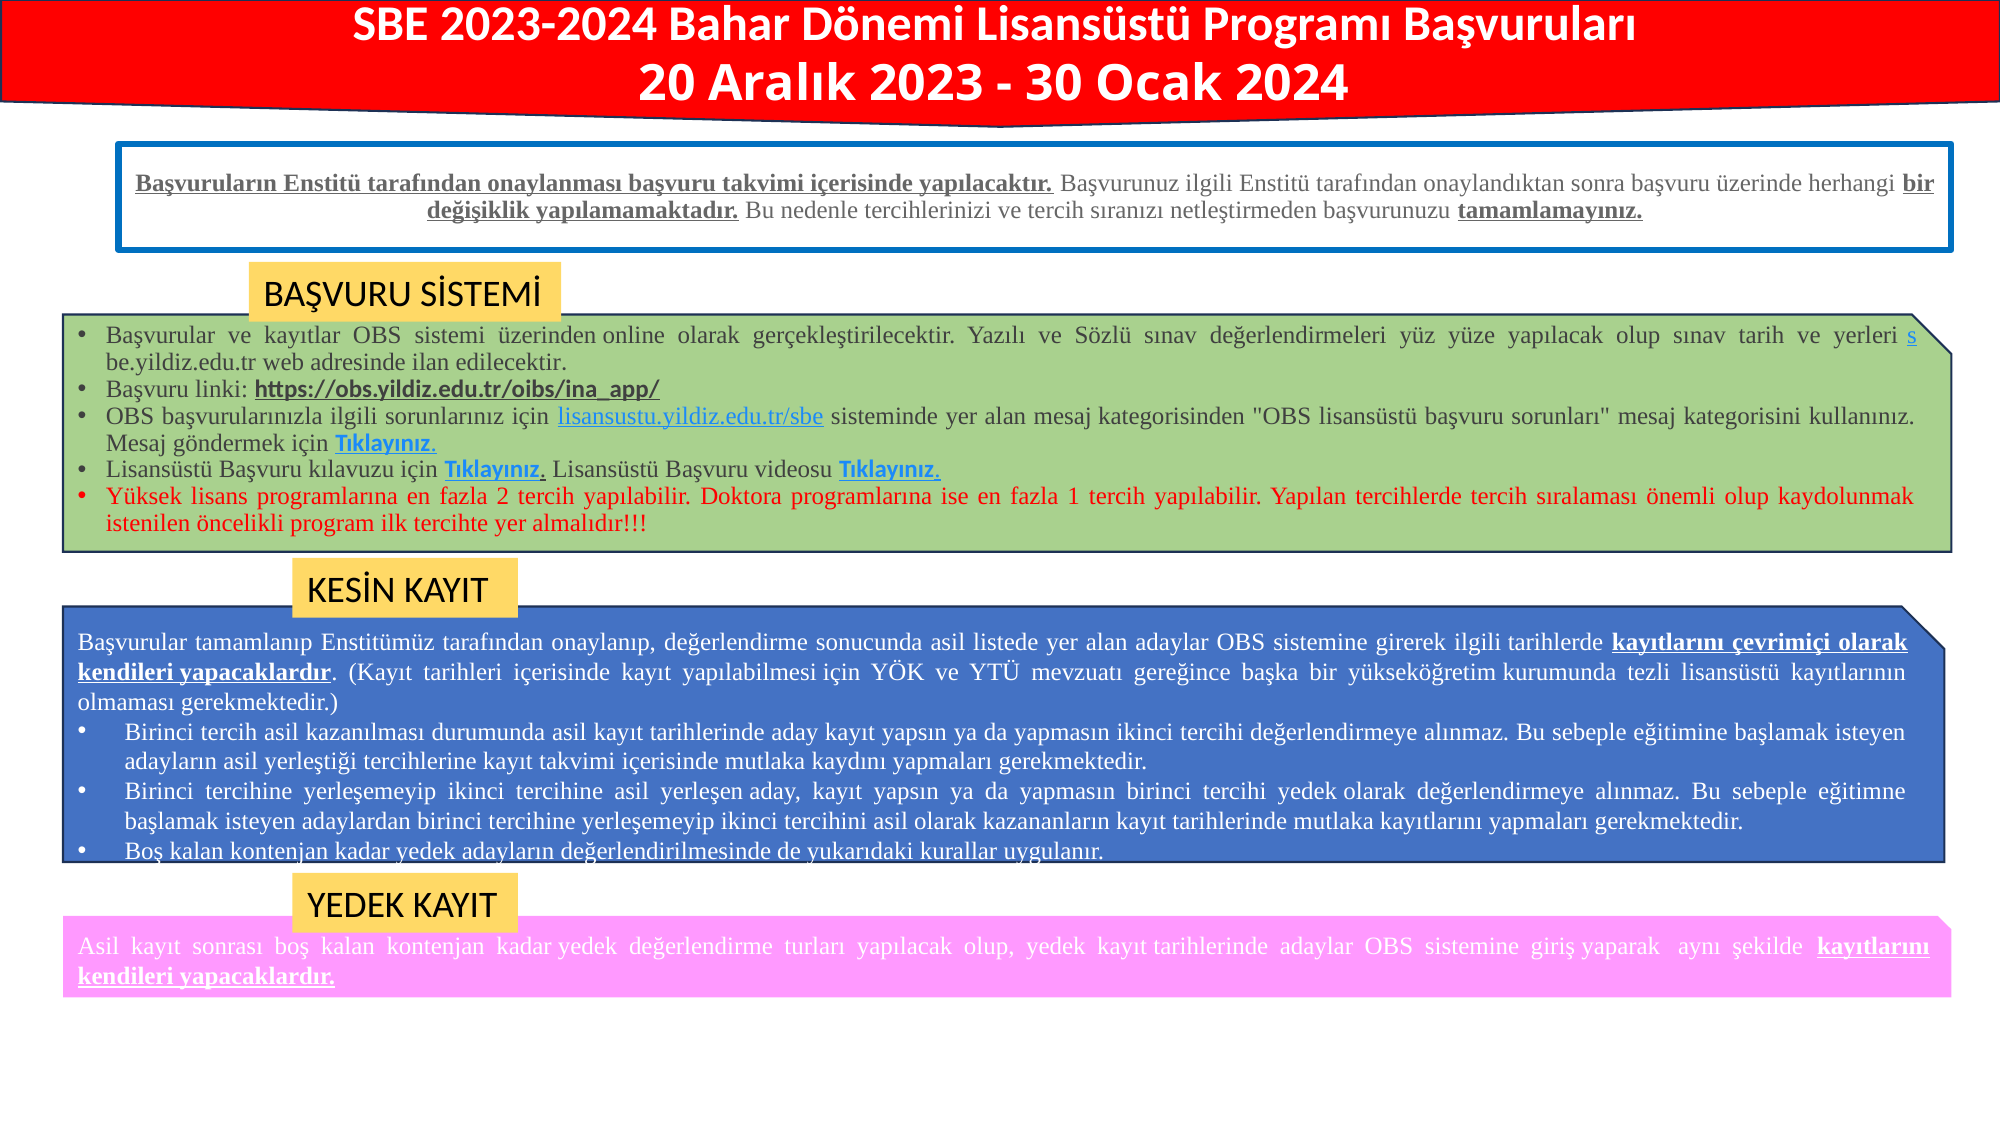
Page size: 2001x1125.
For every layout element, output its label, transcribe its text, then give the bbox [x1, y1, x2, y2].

text_box Başvuruların Enstitü tarafından onaylanması başvuru takvimi içerisinde yapılacaktır. Başvurunuz ilgili Enstitü tarafından onaylandıktan sonra başvuru üzerinde herhangi bir değişiklik yapılamamaktadır. Bu nedenle tercihlerinizi ve tercih sıranızı netleştirmeden başvurunuzu tamamlamayınız. [118, 143, 1952, 250]
text_box Başvurular tamamlanıp Enstitümüz tarafından onaylanıp, değerlendirme sonucunda asil listede yer alan adaylar OBS sistemine girerek ilgili tarihlerde kayıtlarını çevrimiçi olarak kendileri yapacaklardır. (Kayıt tarihleri içerisinde kayıt yapılabilmesi için YÖK ve YTÜ mevzuatı gereğince başka bir yükseköğretim kurumunda tezli lisansüstü kayıtlarının olmaması gerekmektedir.) Birinci tercih asil kazanılması durumunda asil kayıt tarihlerinde aday kayıt yapsın ya da yapmasın ikinci tercihi değerlendirmeye alınmaz. Bu sebeple eğitimine başlamak isteyen adayların asil yerleştiği tercihlerine kayıt takvimi içerisinde mutlaka kaydını yapmaları gerekmektedir. Birinci tercihine yerleşemeyip ikinci tercihine asil yerleşen aday, kayıt yapsın ya da yapmasın birinci tercihi yedek olarak değerlendirmeye alınmaz. Bu sebeple eğitimne başlamak isteyen adaylardan birinci tercihine yerleşemeyip ikinci tercihini asil olarak kazananların kayıt tarihlerinde mutlaka kayıtlarını yapmaları gerekmektedir. Boş kalan kontenjan kadar yedek adayların değerlendirilmesinde de yukarıdaki kurallar uygulanır. [61, 605, 1946, 864]
text_box SBE 2023-2024 Bahar Dönemi Lisansüstü Programı Başvuruları 20 Aralık 2023 - 30 Ocak 2024 [0, 0, 2000, 128]
text_box BAŞVURU SİSTEMİ [248, 261, 562, 322]
text_box KESİN KAYIT [292, 557, 518, 618]
text_box YEDEK KAYIT [292, 872, 518, 933]
text_box Asil kayıt sonrası boş kalan kontenjan kadar yedek değerlendirme turları yapılacak olup, yedek kayıt tarihlerinde adaylar OBS sistemine giriş yaparak aynı şekilde kayıtlarını kendileri yapacaklardır. [63, 915, 1952, 998]
text_box [999, 344, 1999, 649]
text_box Başvurular ve kayıtlar OBS sistemi üzerinden online olarak gerçekleştirilecektir. Yazılı ve Sözlü sınav değerlendirmeleri yüz yüze yapılacak olup sınav tarih ve yerleri sbe.yildiz.edu.tr web adresinde ilan edilecektir. Başvuru linki: https://obs.yildiz.edu.tr/oibs/ina_app/ OBS başvurularınızla ilgili sorunlarınız için lisansustu.yildiz.edu.tr/sbe sisteminde yer alan mesaj kategorisinden "OBS lisansüstü başvuru sorunları" mesaj kategorisini kullanınız. Mesaj göndermek için Tıklayınız. Lisansüstü Başvuru kılavuzu için Tıklayınız. Lisansüstü Başvuru videosu Tıklayınız. Yüksek lisans programlarına en fazla 2 tercih yapılabilir. Doktora programlarına ise en fazla 1 tercih yapılabilir. Yapılan tercihlerde tercih sıralaması önemli olup kaydolunmak istenilen öncelikli program ilk tercihte yer almalıdır!!! [61, 313, 1953, 553]
